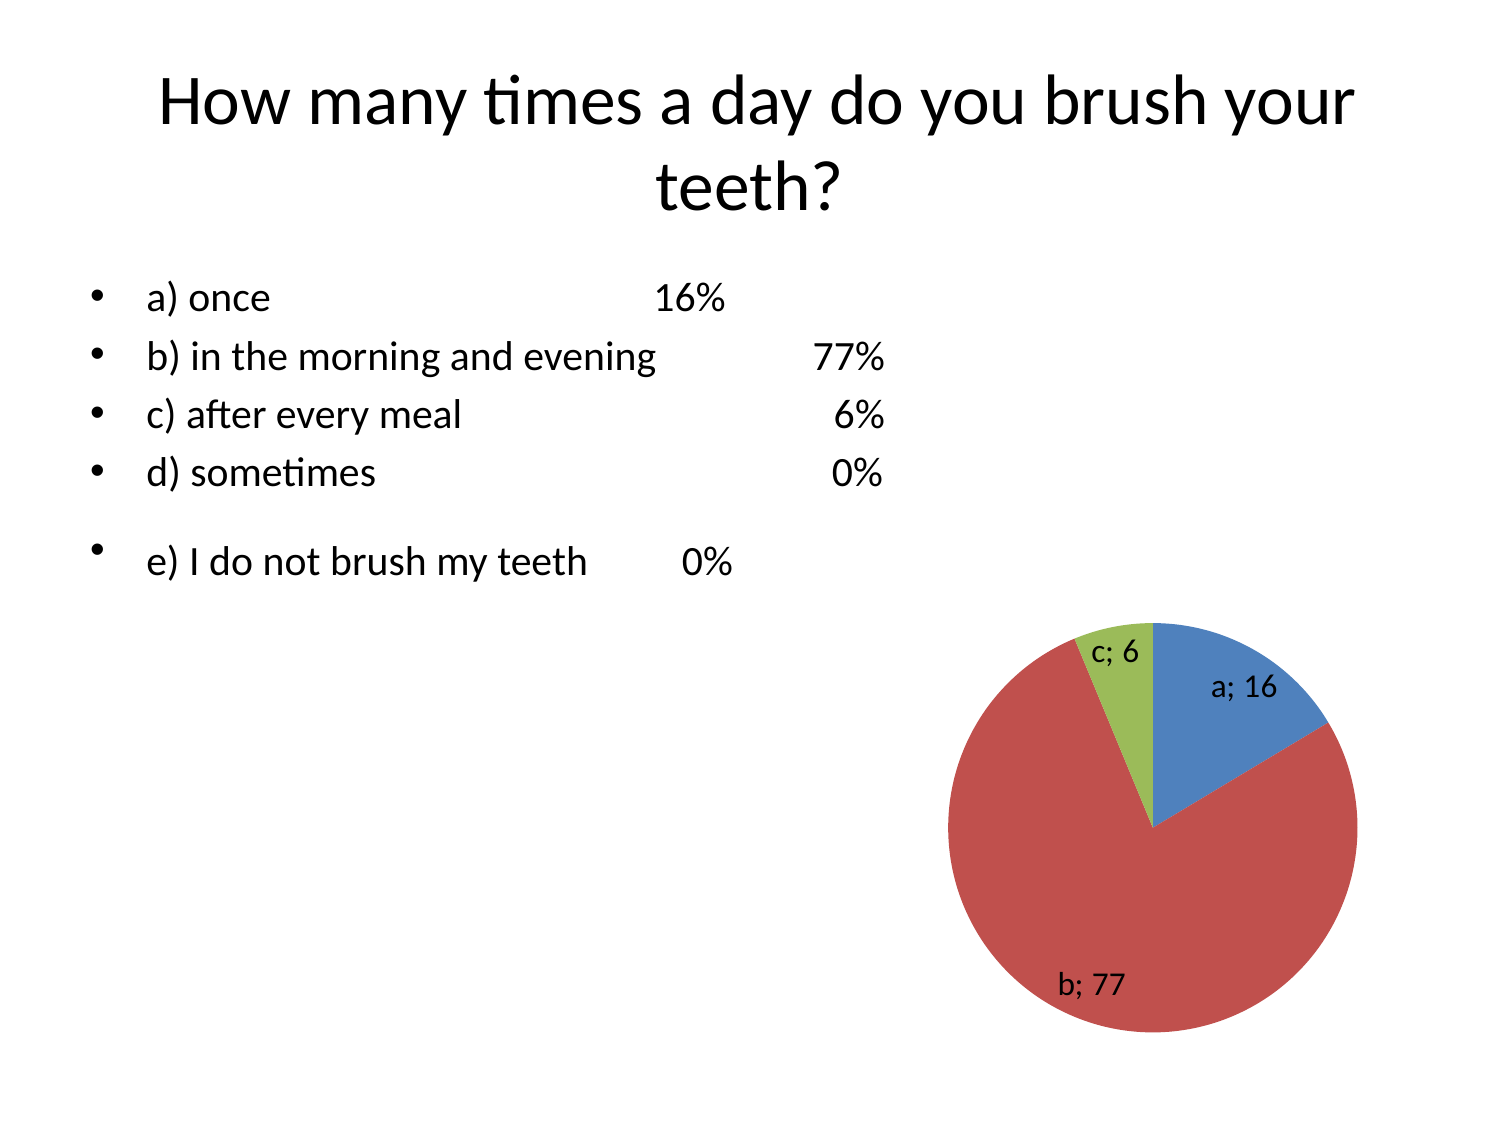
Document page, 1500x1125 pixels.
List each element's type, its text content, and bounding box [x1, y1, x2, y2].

chart [855, 562, 1457, 1033]
list a) once 16% b) in the morning and evening 77% c) after every meal 6% d) sometimes 0% e) I do not brush my teeth 0% [75, 262, 1425, 1005]
title How many times a day do you brush your teeth? [75, 45, 1425, 233]
